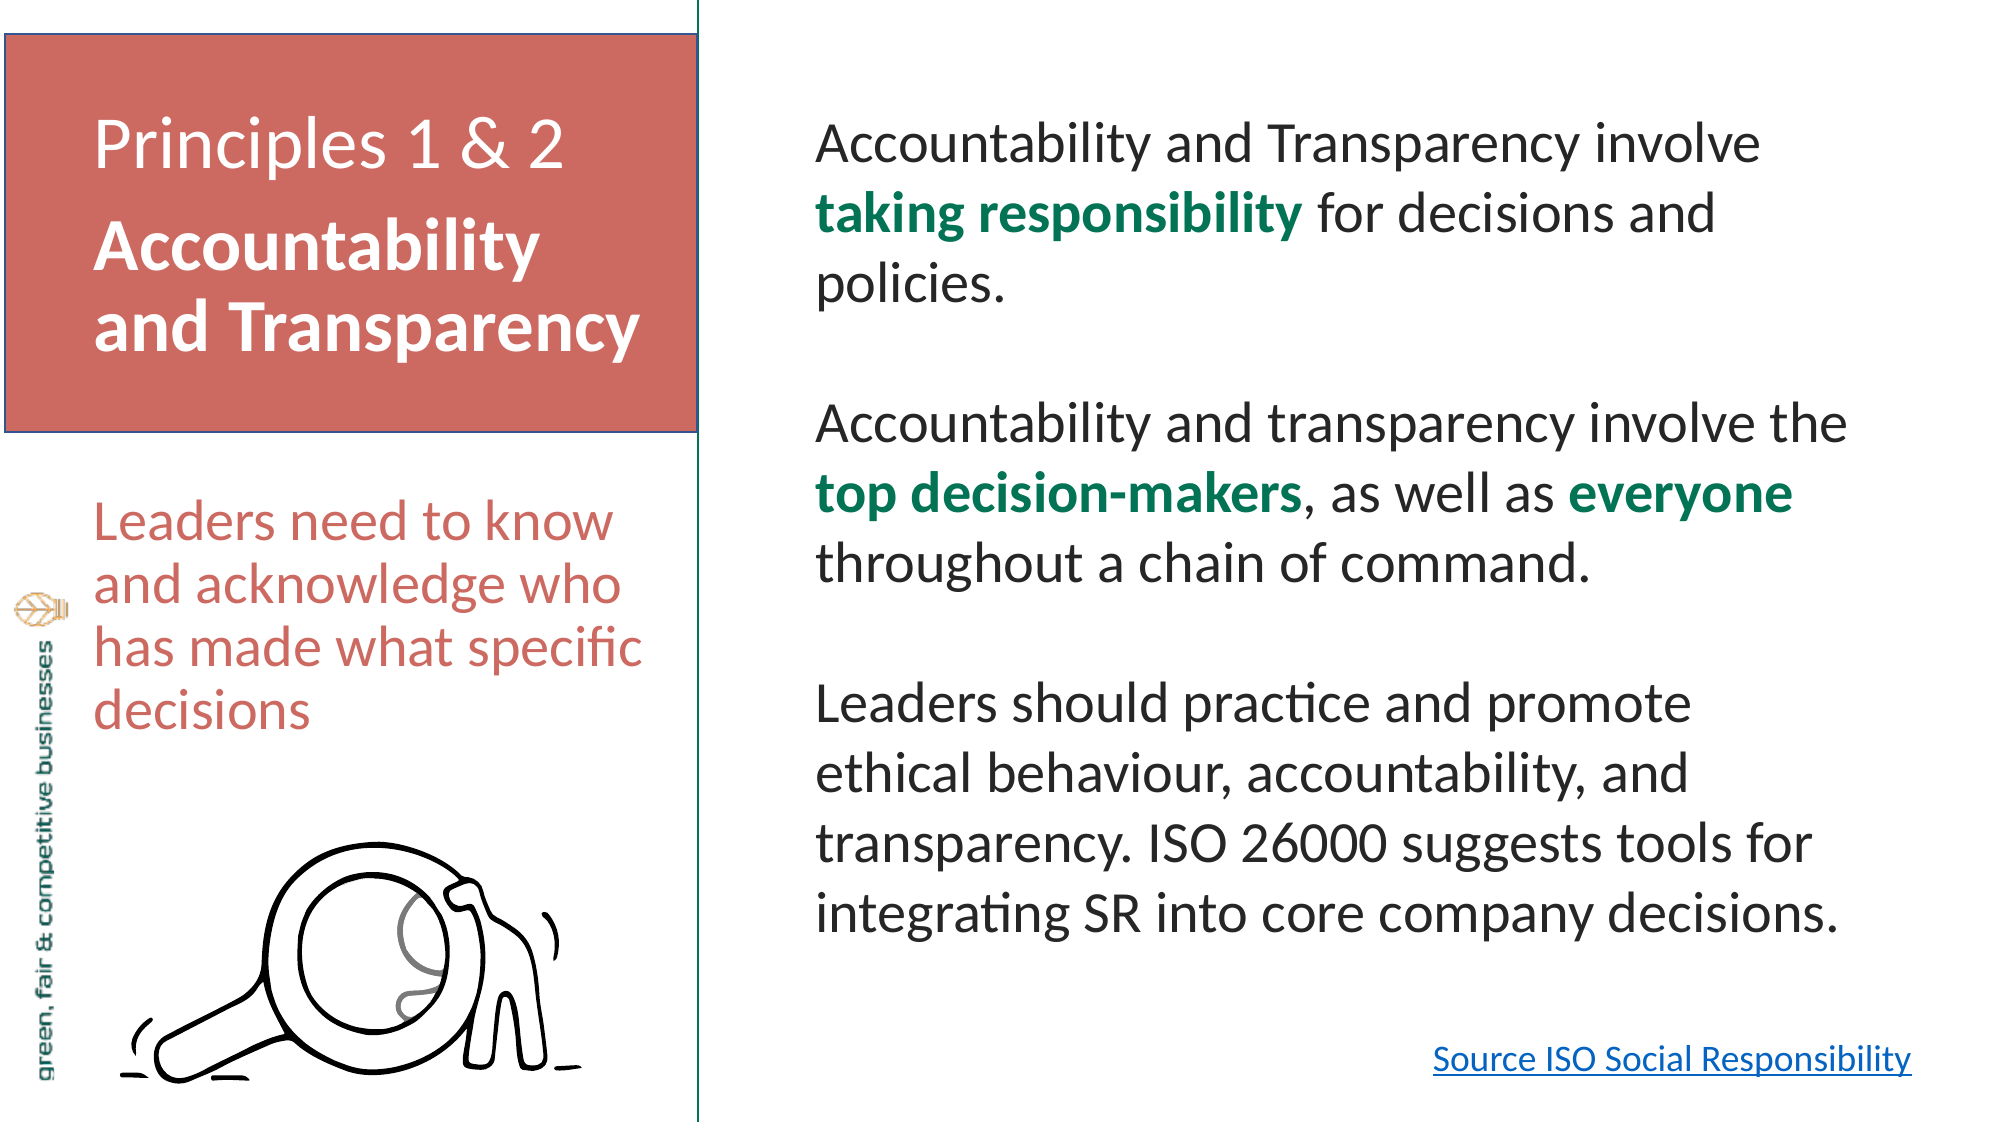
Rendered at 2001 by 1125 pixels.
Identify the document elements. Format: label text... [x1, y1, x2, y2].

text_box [119, 841, 582, 1084]
picture [1, 583, 78, 1121]
text_box Source ISO Social Responsibility [1418, 1026, 1962, 1086]
list Accountability and Transparency involve taking responsibility for decisions and policies. Accountability and transparency involve the top decision-makers, as well as everyone throughout a chain of command. Leaders should practice and promote ethical behaviour, accountability, and transparency. ISO 26000 suggests tools for integrating SR into core company decisions. [800, 96, 1872, 784]
list Principles 1 & 2 Accountability and Transparency Leaders need to know and acknowledge who has made what specific decisions [78, 96, 663, 1018]
text_box [4, 33, 698, 433]
